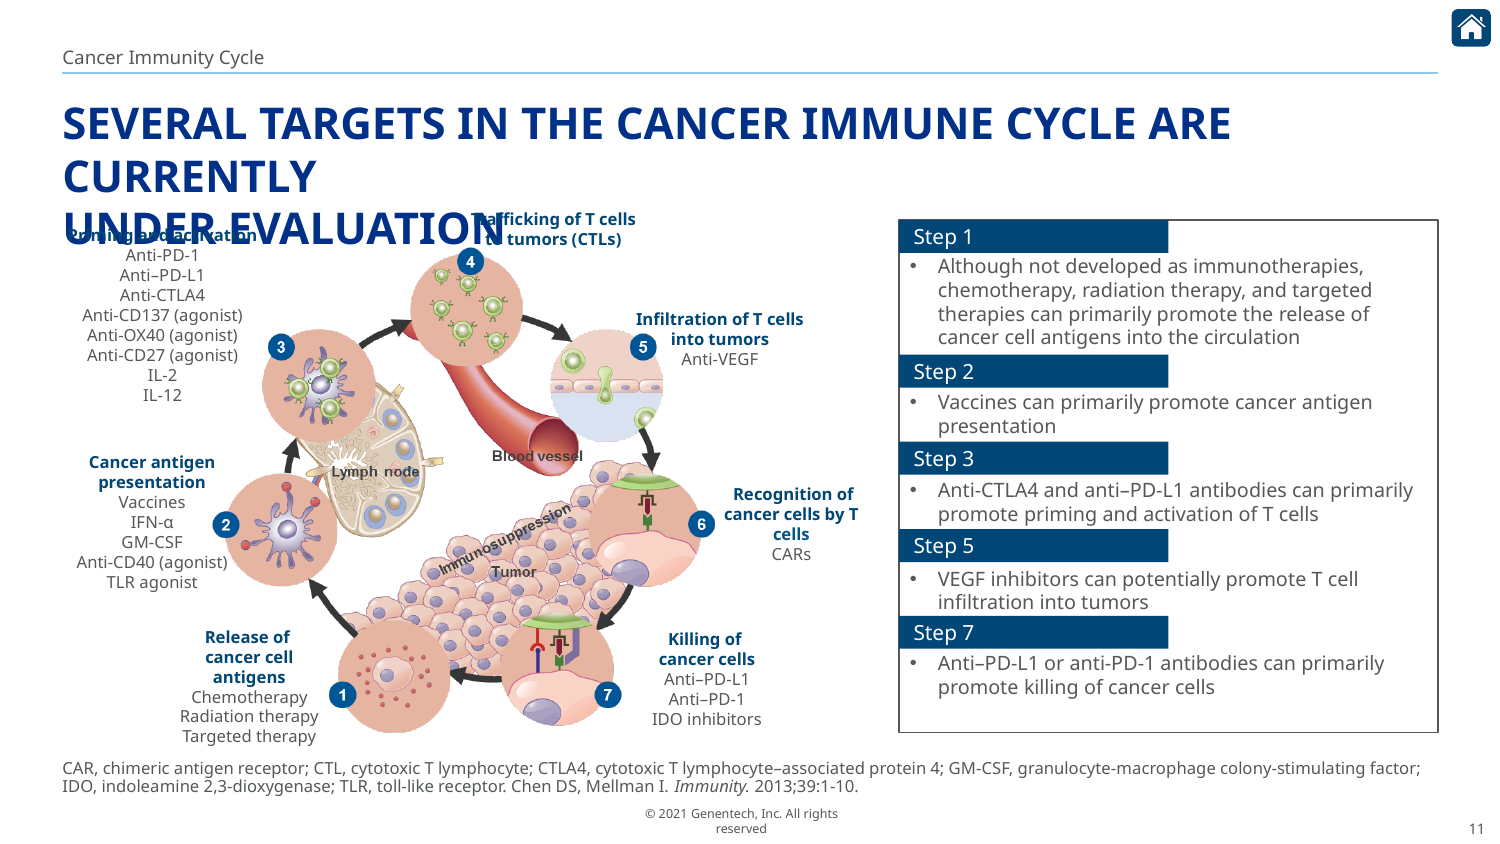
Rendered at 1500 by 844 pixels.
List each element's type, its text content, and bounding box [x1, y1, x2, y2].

text_box Recognition of cancer cells by T cells CARs [721, 483, 877, 564]
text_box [1451, 8, 1492, 47]
text_box Step 5 [898, 529, 1169, 563]
title Several Targets in the Cancer Immune Cycle Are Currently Under Evaluation [62, 96, 1438, 204]
text_box Step 1 Although not developed as immunotherapies, chemotherapy, radiation therapy, and targeted therapies can primarily promote the release of cancer cell antigens into the circulation Vaccines can primarily promote cancer antigen presentation Anti-CTLA4 and anti–PD-L1 antibodies can primarily promote priming and activation of T cells VEGF inhibitors can potentially promote T cell infiltration into tumors Step 7 Anti–PD-L1 or anti-PD-1 antibodies can primarily promote killing of cancer cells [898, 219, 1438, 733]
text_box Cancer antigen presentation Vaccines IFN-α GM-CSF Anti-CD40 (agonist) TLR agonist [62, 452, 206, 593]
text_box Infiltration of T cells into tumors Anti-VEGF [721, 308, 814, 369]
text_box Step 1 [898, 219, 1169, 253]
text_box Priming and activation Anti-PD-1 Anti–PD-L1 Anti-CTLA4 Anti-CD137 (agonist) Anti-OX40 (agonist) Anti-CD27 (agonist) IL-2 IL-12 [62, 224, 263, 405]
text_box Trafficking of T cells to tumors (CTLs) [446, 208, 661, 245]
text_box Release of cancer cell antigens Chemotherapy Radiation therapy Targeted therapy [167, 626, 332, 747]
list CAR, chimeric antigen receptor; CTL, cytotoxic T lymphocyte; CTLA4, cytotoxic T lymphocyte–associated protein 4; GM-CSF, granulocyte-macrophage colony-stimulating factor; IDO, indoleamine 2,3-dioxygenase; TLR, toll-like receptor. Chen DS, Mellman I. Immunity. 2013;39:1-10. [62, 778, 1439, 797]
text_box Step 3 [898, 441, 1169, 475]
picture [211, 246, 716, 733]
list Cancer Immunity Cycle [62, 48, 1438, 69]
text_box Step 2 [898, 354, 1169, 388]
text_box Killing of cancer cells Anti–PD-L1 Anti–PD-1 IDO inhibitors [721, 628, 785, 729]
text_box Step 7 [898, 615, 1169, 649]
